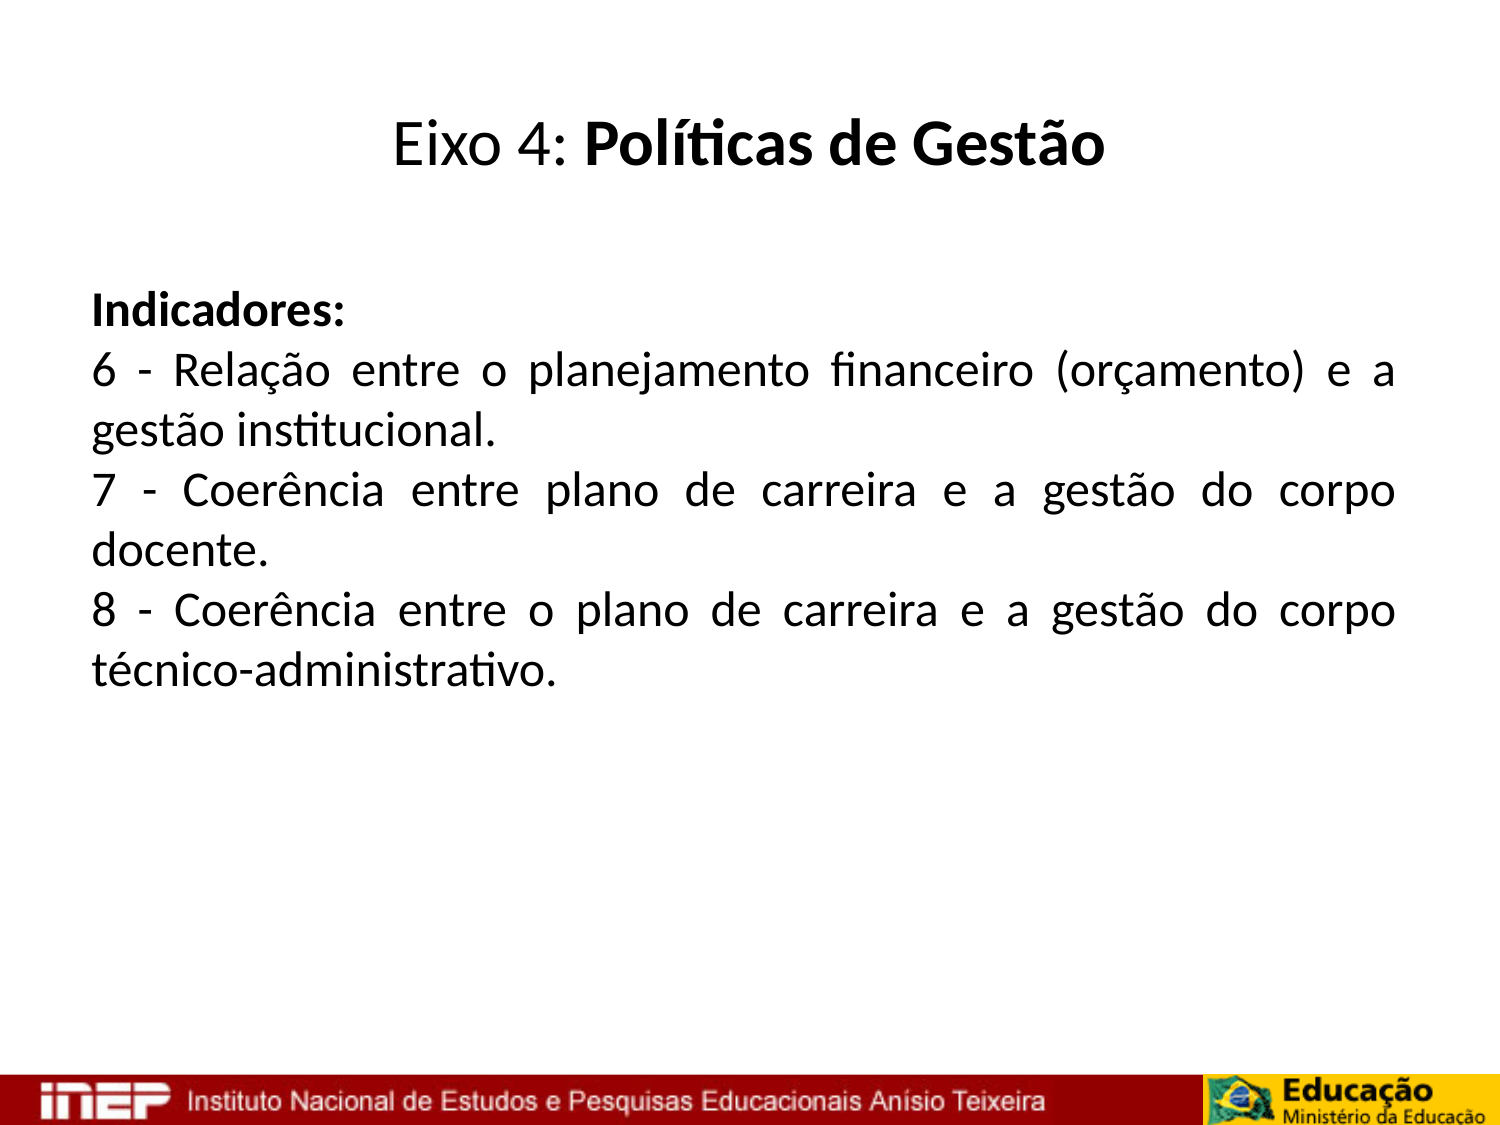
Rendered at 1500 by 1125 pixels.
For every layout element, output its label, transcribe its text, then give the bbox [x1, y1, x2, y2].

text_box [0, 1074, 1500, 1125]
text_box Indicadores: 6 - Relação entre o planejamento financeiro (orçamento) e a gestão institucional. 7 - Coerência entre plano de carreira e a gestão do corpo docente. 8 - Coerência entre o plano de carreira e a gestão do corpo técnico-administrativo. [76, 269, 1412, 705]
title Eixo 4: Políticas de Gestão [75, 45, 1425, 233]
